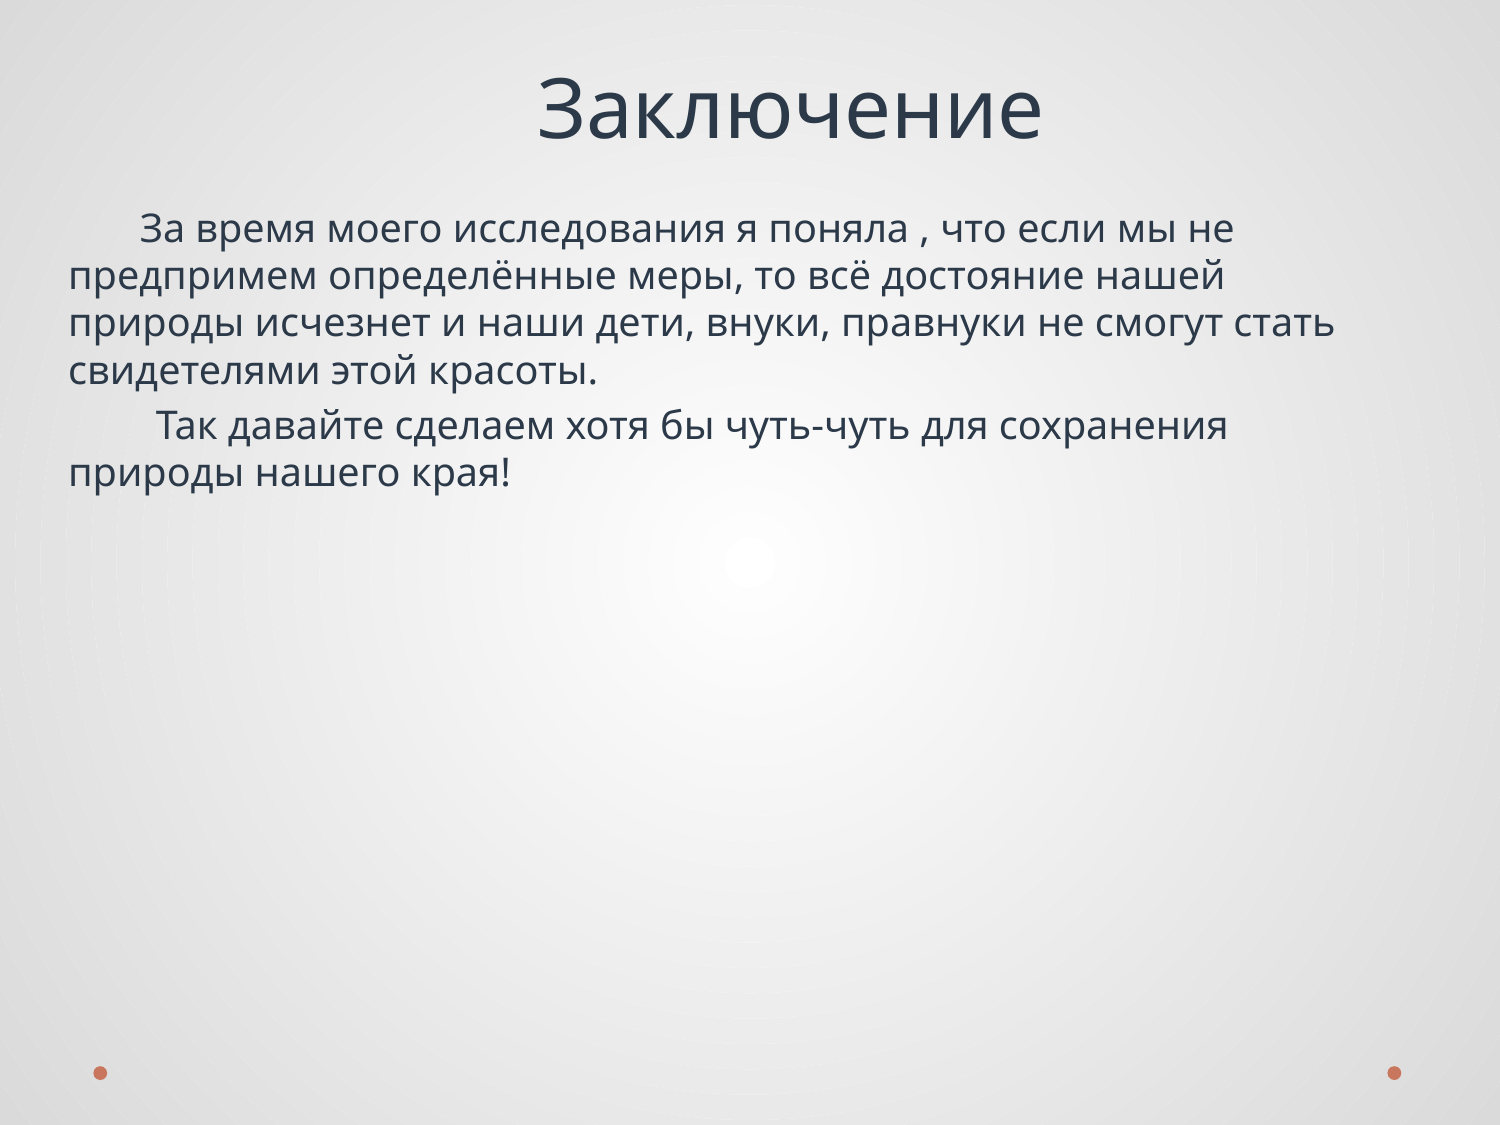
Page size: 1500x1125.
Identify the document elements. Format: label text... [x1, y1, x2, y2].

title Заключение [194, 0, 1388, 163]
subtitle За время моего исследования я поняла , что если мы не предпримем определённые меры, то всё достояние нашей природы исчезнет и наши дети, внуки, правнуки не смогут стать свидетелями этой красоты. Так давайте сделаем хотя бы чуть-чуть для сохранения природы нашего края! [53, 195, 1424, 858]
